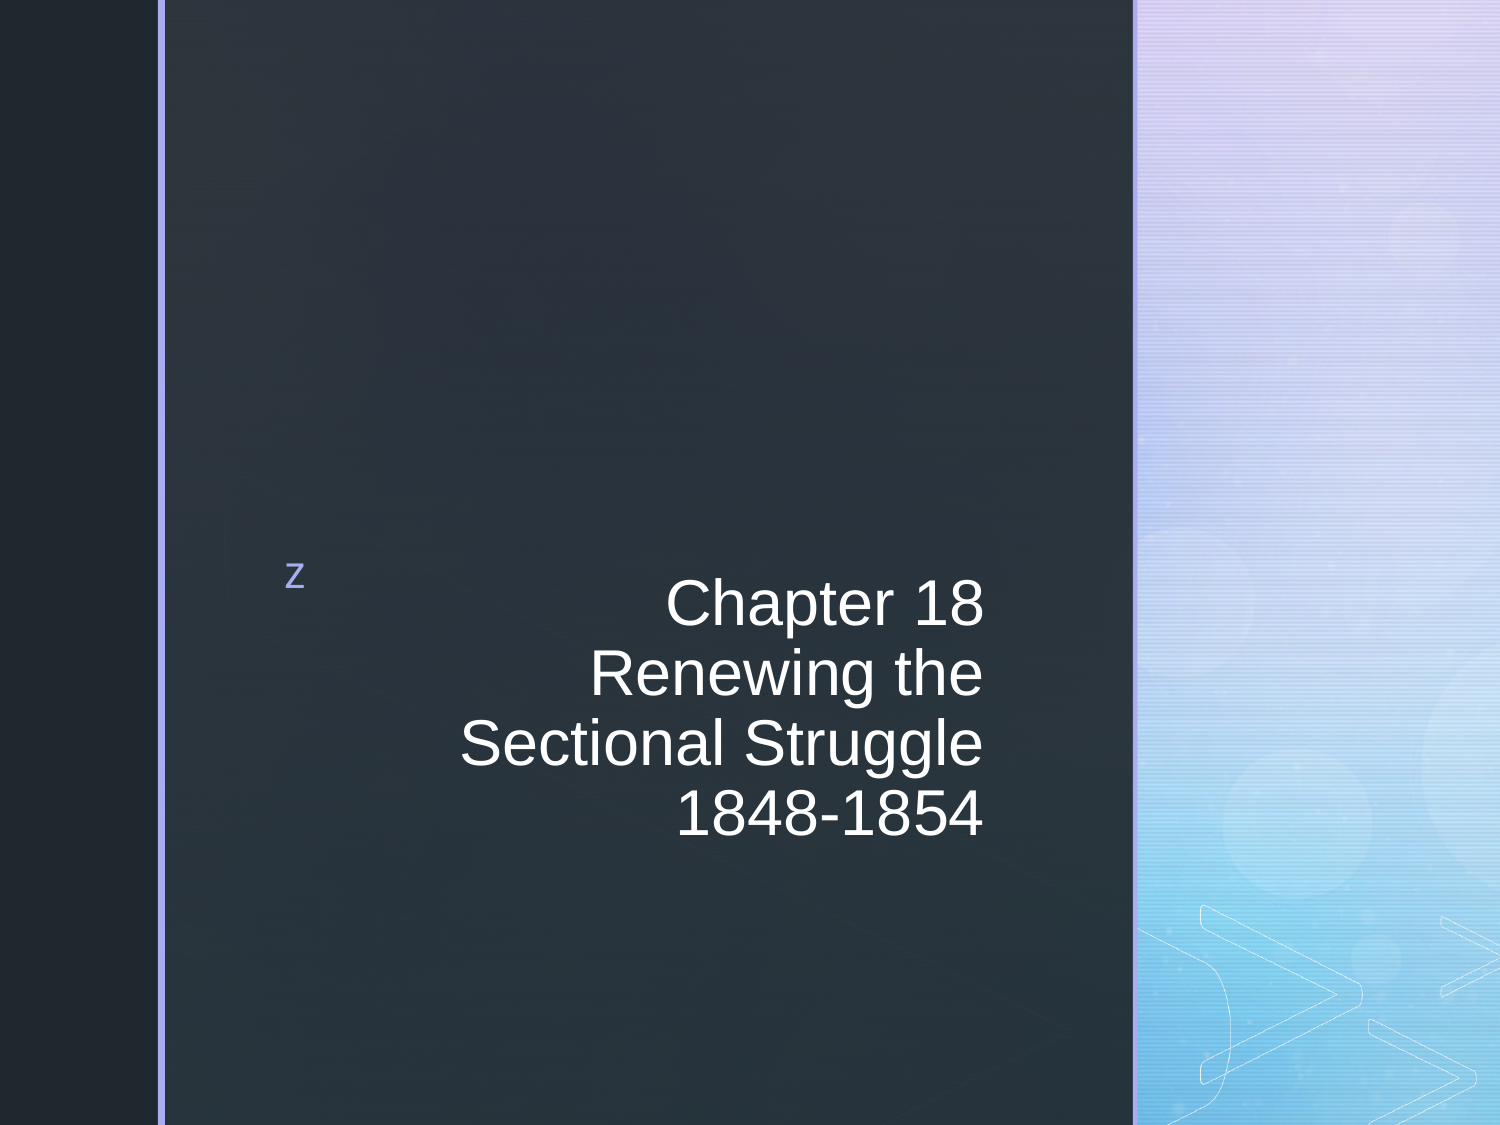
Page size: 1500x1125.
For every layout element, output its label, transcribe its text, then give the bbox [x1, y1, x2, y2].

title Chapter 18 Renewing the Sectional Struggle 1848-1854 [321, 562, 1001, 935]
picture [1138, 0, 1500, 1125]
